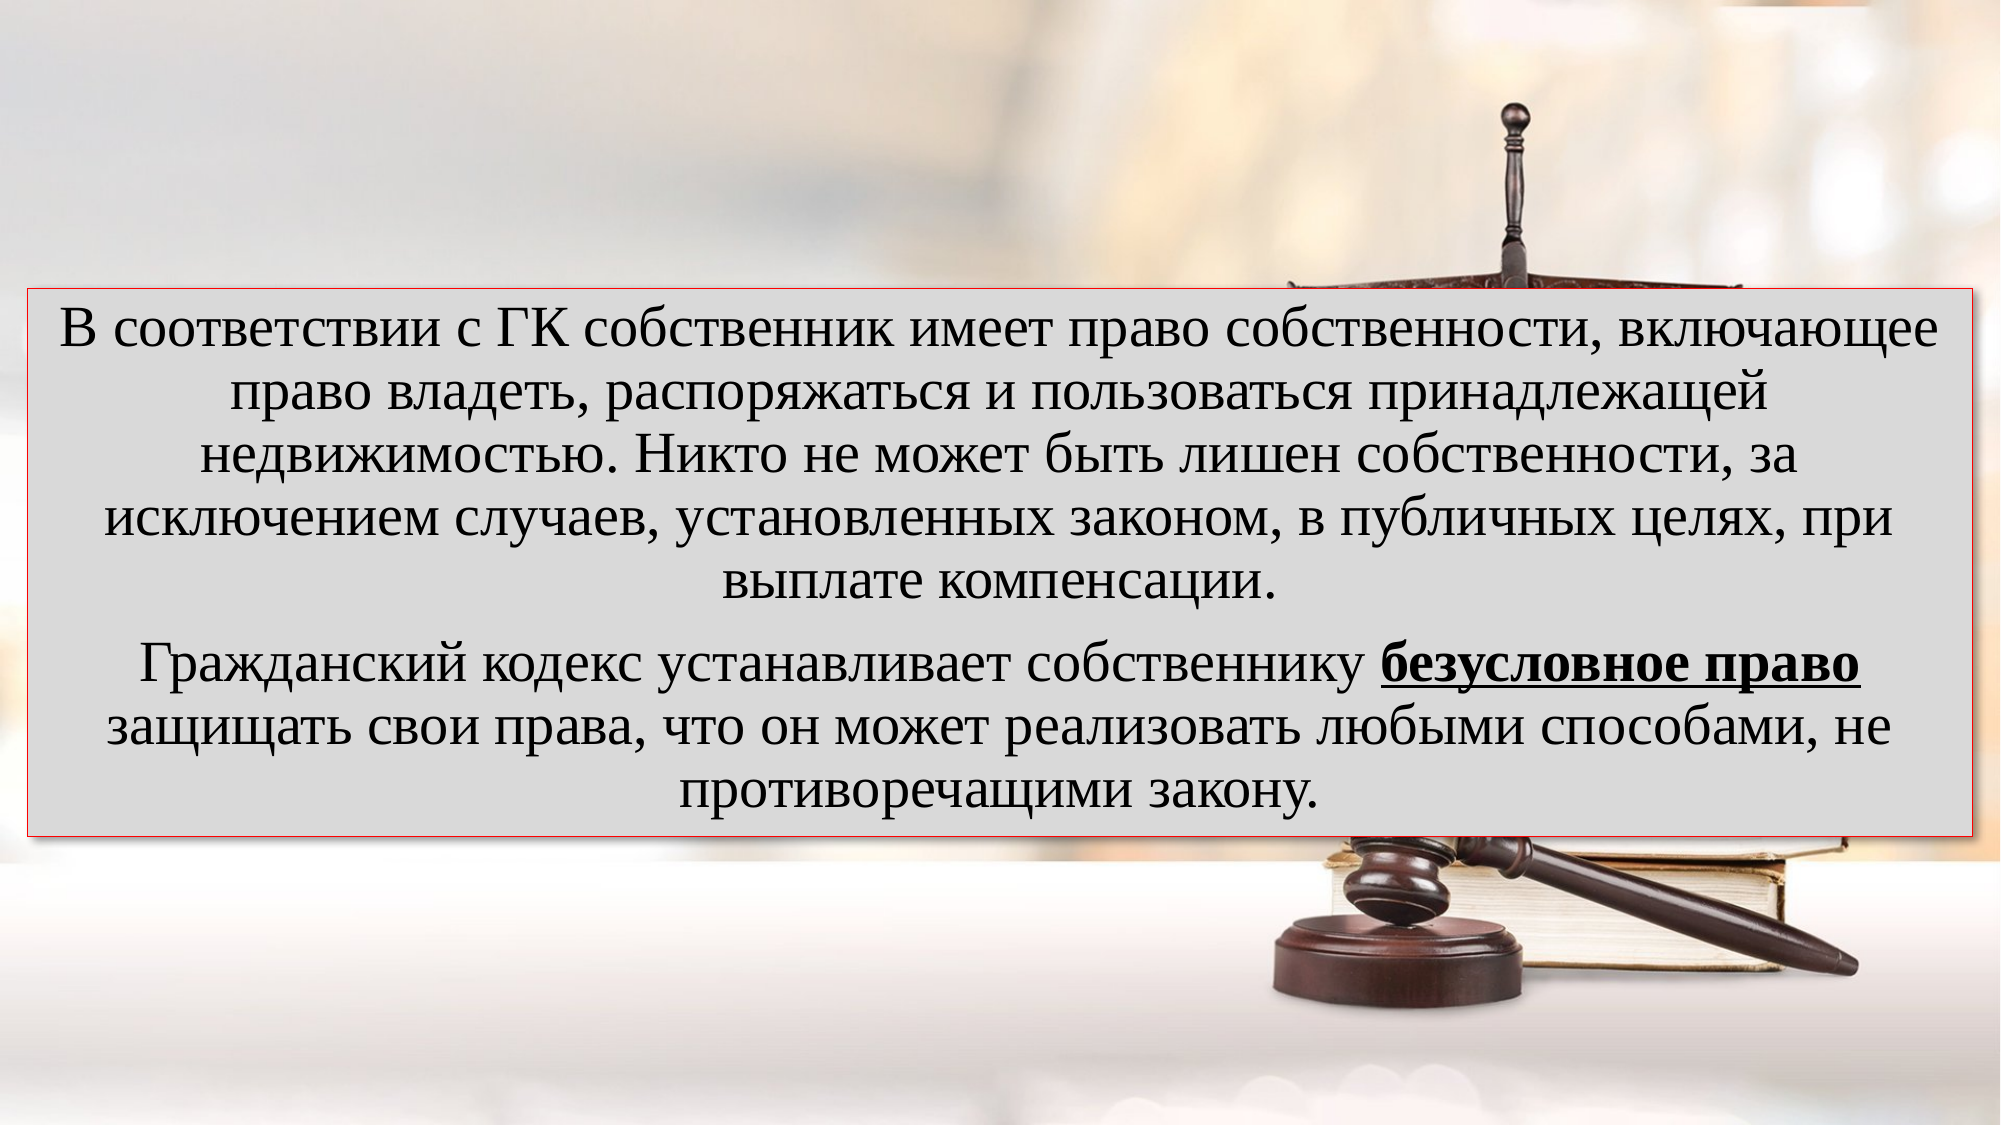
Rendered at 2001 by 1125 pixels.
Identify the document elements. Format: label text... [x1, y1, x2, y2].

picture [0, 0, 2001, 1125]
list В соответствии с ГК собственник имеет право собственности, включающее право владеть, распоряжаться и пользоваться принадлежащей недвижимостью. Никто не может быть лишен собственности, за исключением случаев, установленных законом, в публичных целях, при выплате компенсации. Гражданский кодекс устанавливает собственнику безусловное право защищать свои права, что он может реализовать любыми способами, не противоречащими закону. [27, 288, 1973, 837]
